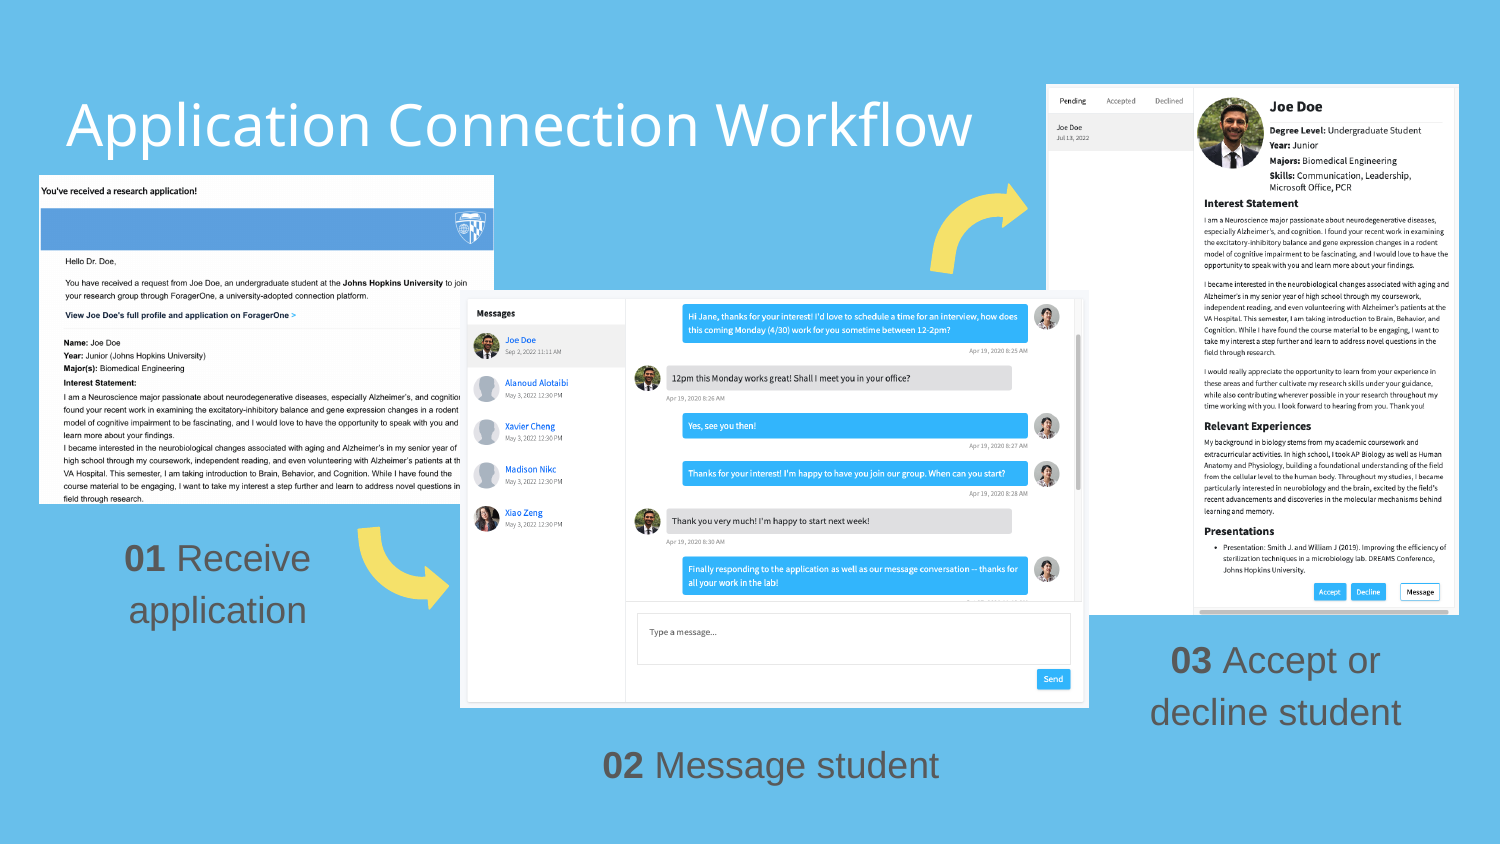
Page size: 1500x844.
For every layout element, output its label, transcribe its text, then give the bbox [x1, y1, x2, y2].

text_box 02 Message student [587, 719, 962, 844]
text_box [358, 527, 449, 609]
text_box 03 Accept or decline student [1114, 623, 1438, 749]
title Application Connection Workflow [51, 72, 1449, 167]
picture [39, 84, 1459, 708]
list 01 Receive application [87, 512, 348, 642]
text_box [930, 184, 1028, 274]
